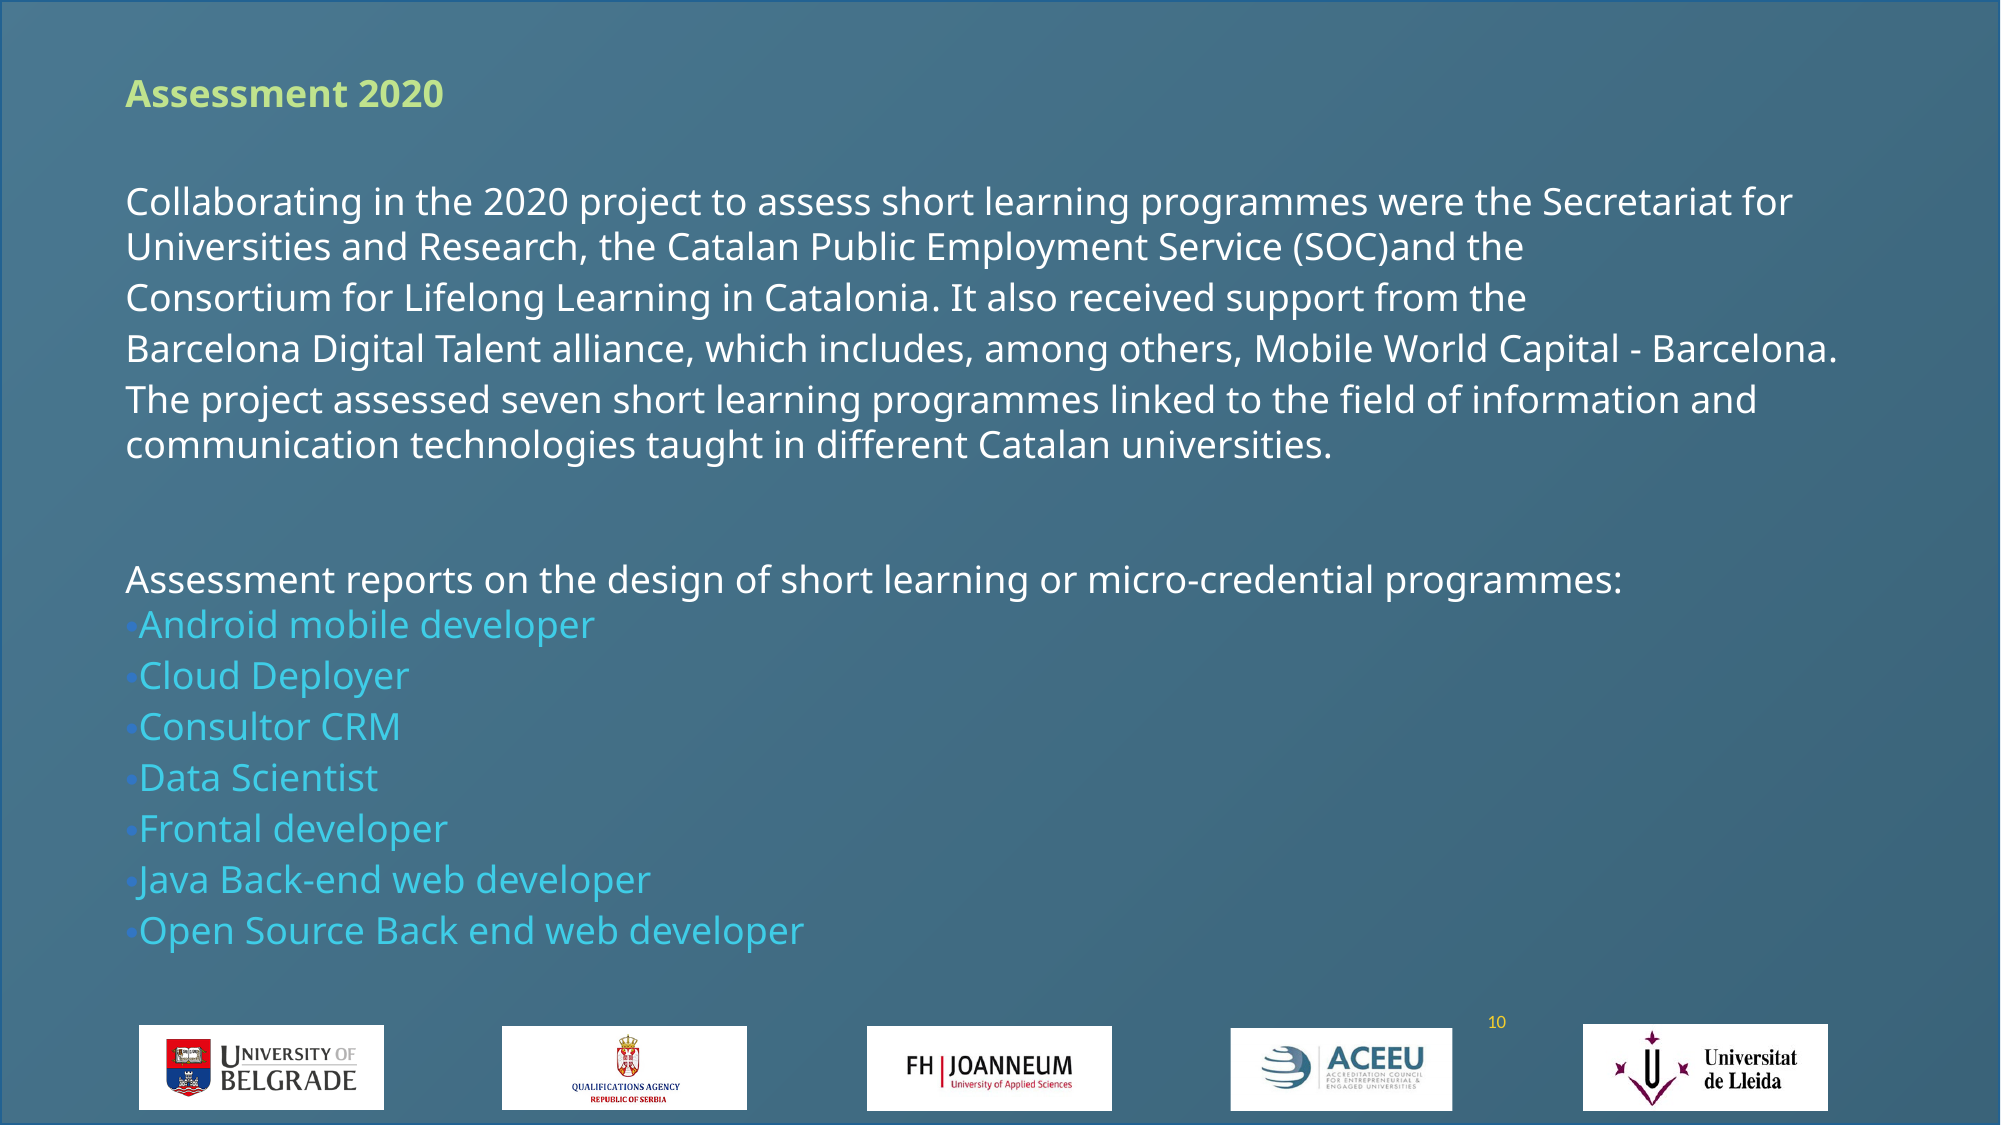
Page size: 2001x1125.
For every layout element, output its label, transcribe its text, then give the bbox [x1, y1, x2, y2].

picture [139, 1025, 384, 1110]
slide_number 10 [1409, 1011, 1522, 1051]
text_box Assessment 2020 [110, 62, 1112, 123]
picture [1583, 1024, 1828, 1111]
picture [1230, 1028, 1453, 1111]
picture [867, 1026, 1112, 1111]
text_box Assessment reports on the design of short learning or micro-credential programmes: Android mobile developer Cloud Deployer Consultor CRM Data Scientist Frontal developer Java Back-end web developer Open Source Back end web developer [110, 503, 1867, 1011]
picture [502, 1026, 747, 1110]
text_box Collaborating in the 2020 project to assess short learning programmes were the Secretariat for Universities and Research, the Catalan Public Employment Service (SOC)and the Consortium for Lifelong Learning in Catalonia. It also received support from the Barcelona Digital Talent alliance, which includes, among others, Mobile World Capital - Barcelona. The project assessed seven short learning programmes linked to the field of information and communication technologies taught in different Catalan universities. [110, 170, 1890, 474]
